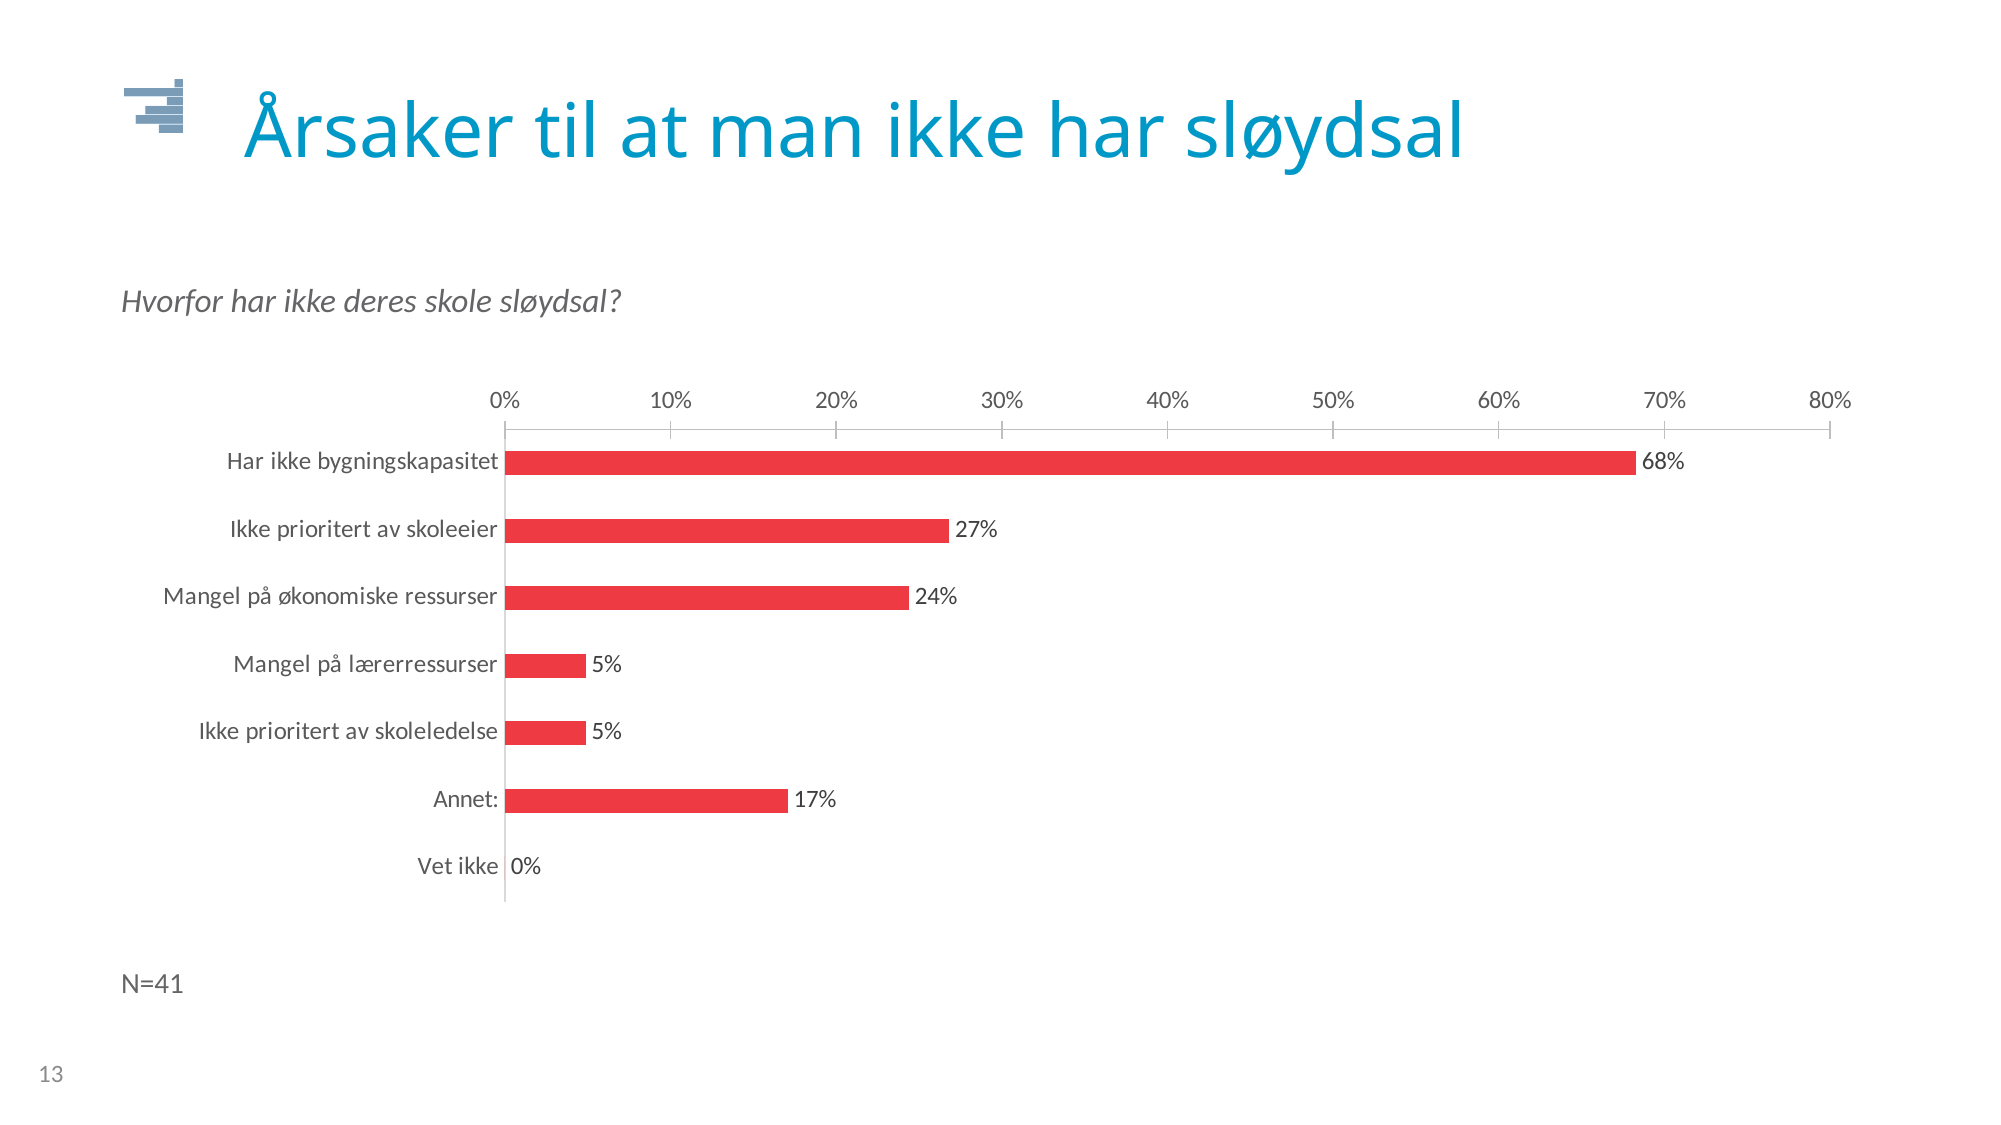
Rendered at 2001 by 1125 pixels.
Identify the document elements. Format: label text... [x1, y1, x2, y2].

slide_number 13 [23, 1042, 490, 1103]
text_box Årsaker til at man ikke har sløydsal [229, 33, 1925, 222]
list Hvorfor har ikke deres skole sløydsal? [106, 221, 990, 327]
title N=41 [106, 952, 247, 1012]
chart [127, 378, 1887, 914]
